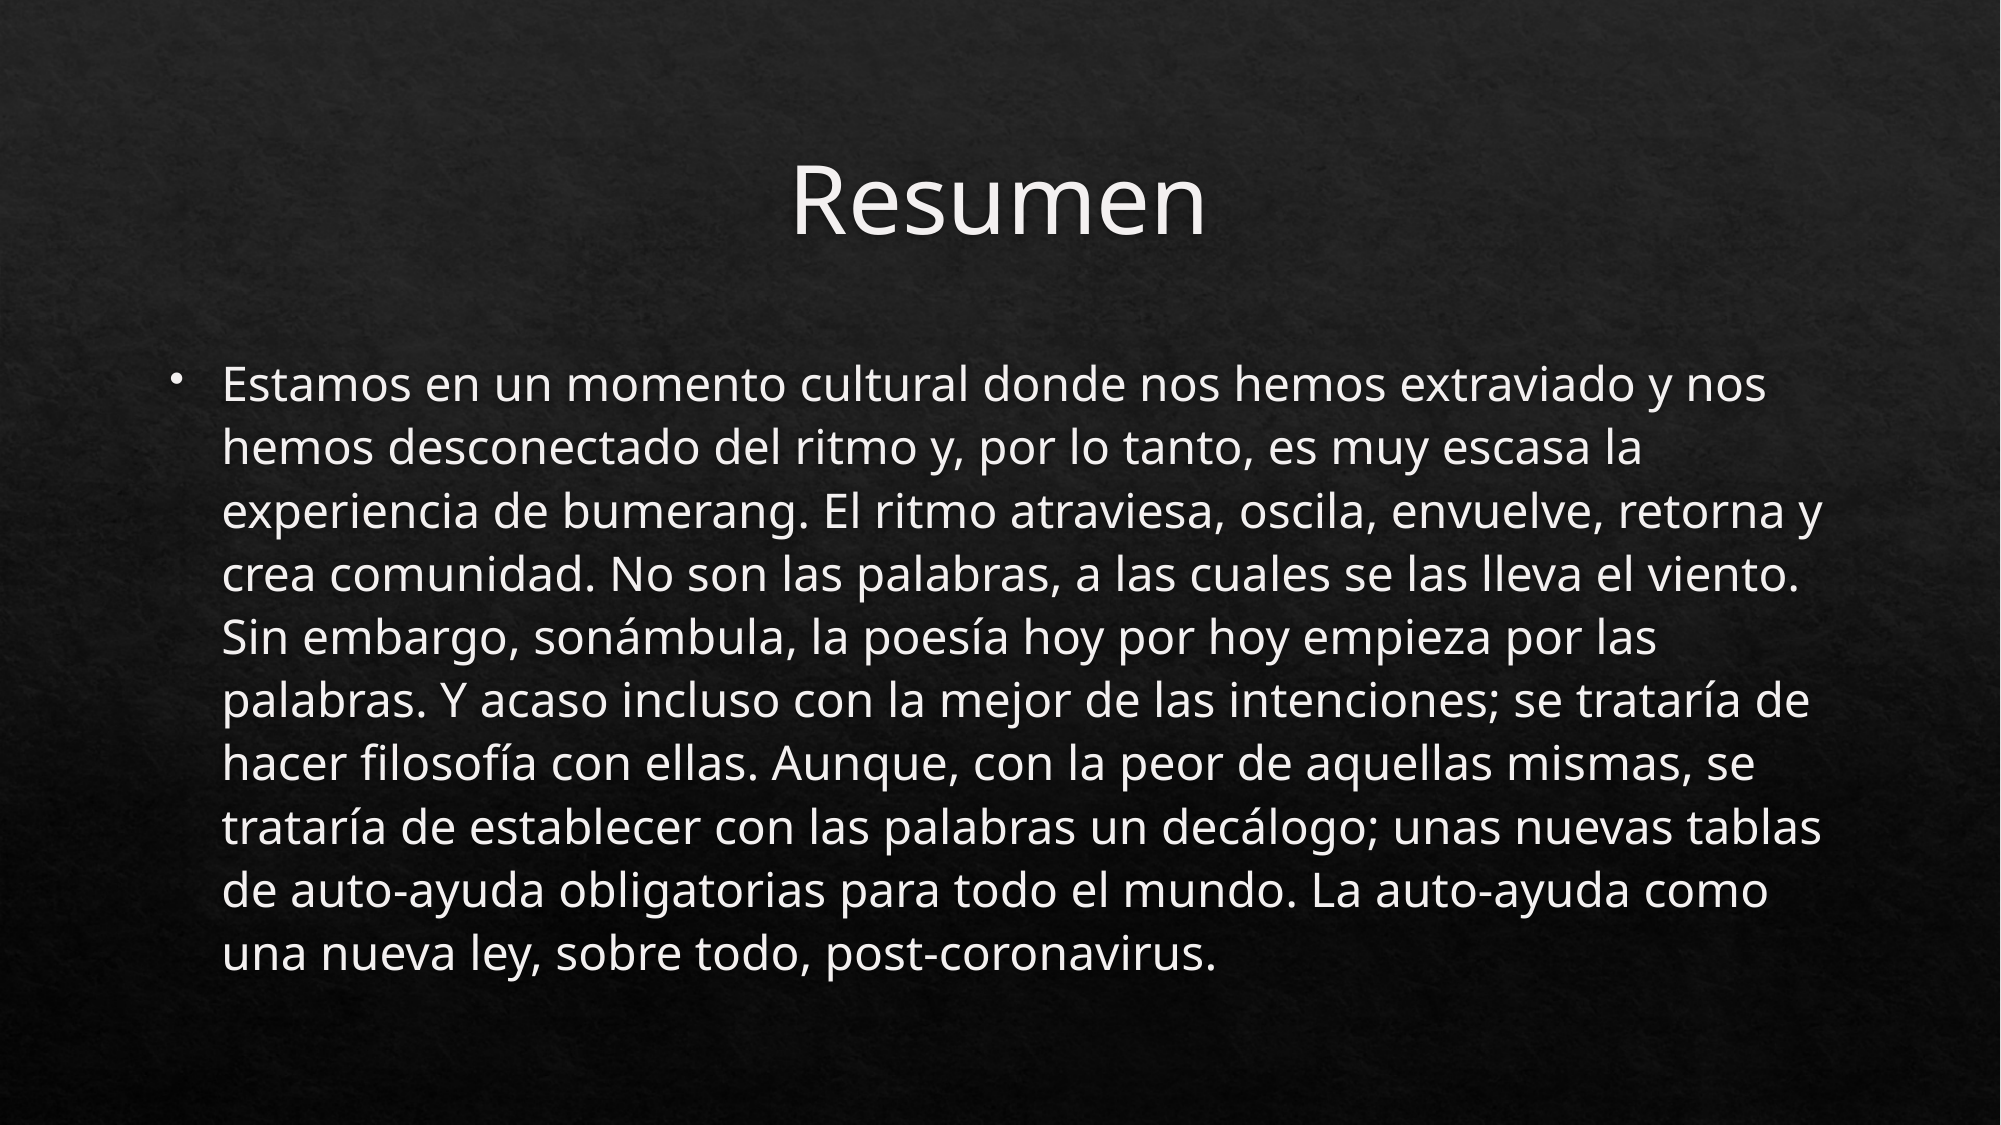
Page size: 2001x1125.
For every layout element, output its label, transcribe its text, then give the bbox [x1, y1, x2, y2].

title Resumen [149, 99, 1849, 307]
list Estamos en un momento cultural donde nos hemos extraviado y nos hemos desconectado del ritmo y, por lo tanto, es muy escasa la experiencia de bumerang. El ritmo atraviesa, oscila, envuelve, retorna y crea comunidad. No son las palabras, a las cuales se las lleva el viento. Sin embargo, sonámbula, la poesía hoy por hoy empieza por las palabras. Y acaso incluso con la mejor de las intenciones; se trataría de hacer filosofía con ellas. Aunque, con la peor de aquellas mismas, se trataría de establecer con las palabras un decálogo; unas nuevas tablas de auto-ayuda obligatorias para todo el mundo. La auto-ayuda como una nueva ley, sobre todo, post-coronavirus. [149, 340, 1849, 950]
